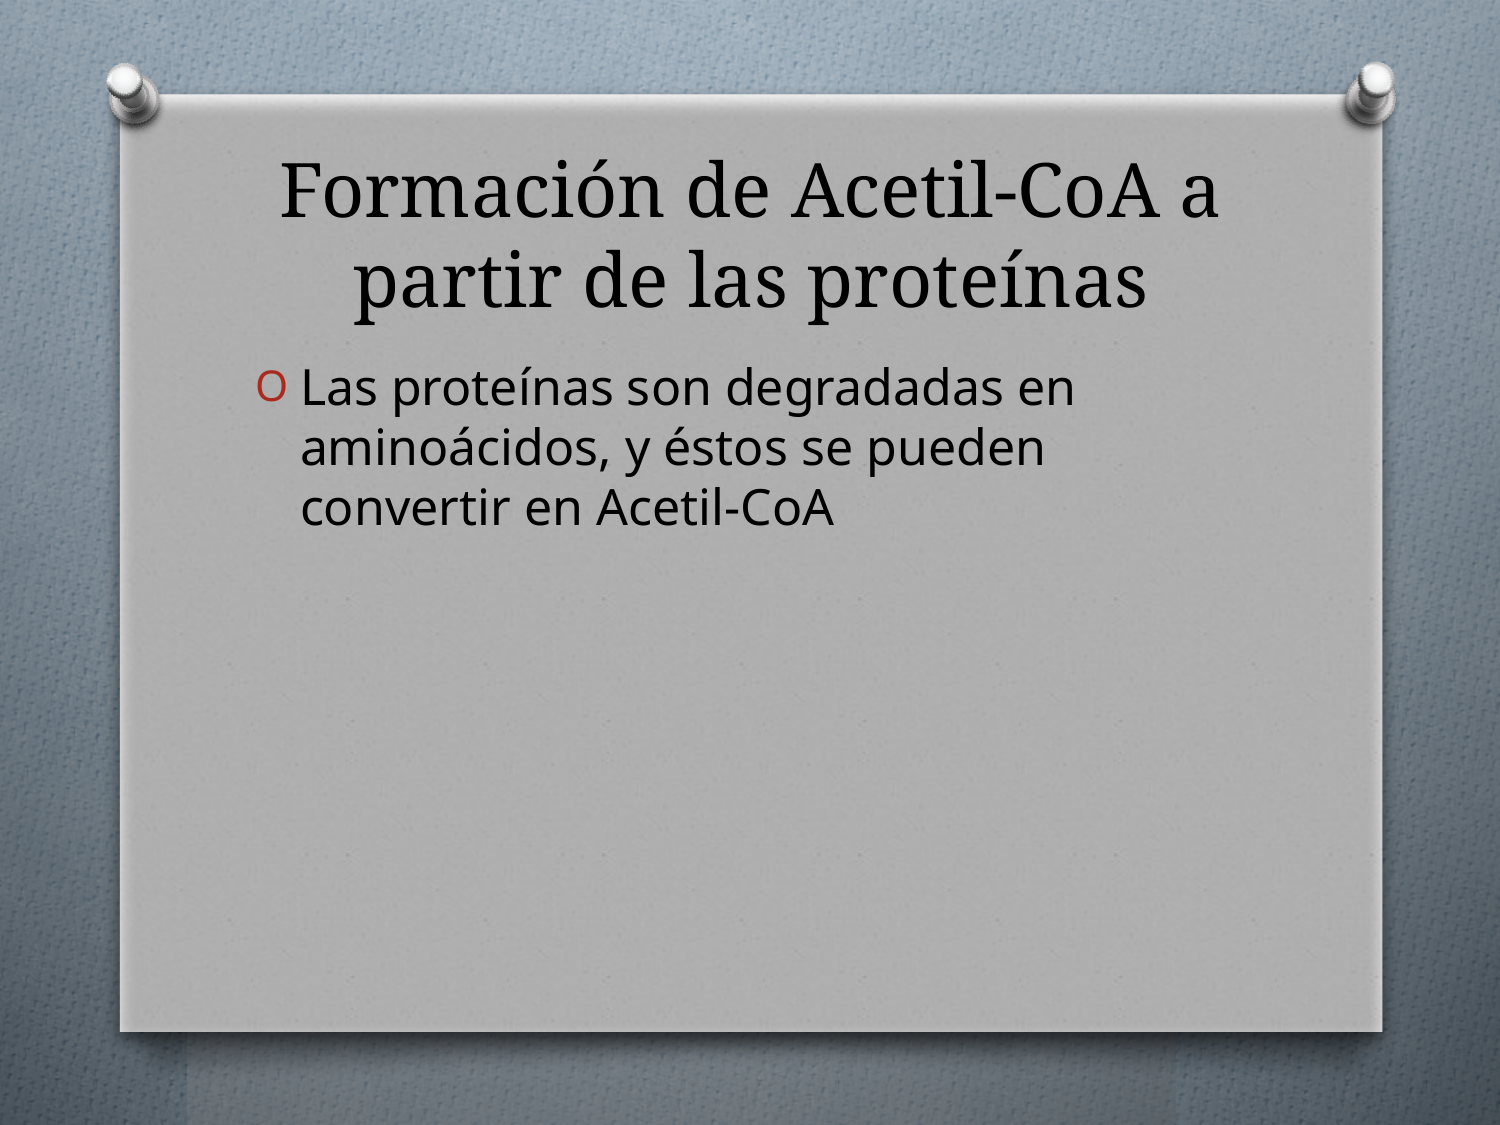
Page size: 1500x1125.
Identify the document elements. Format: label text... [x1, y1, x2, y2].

picture [75, 29, 198, 153]
list Las proteínas son degradadas en aminoácidos, y éstos se pueden convertir en Acetil-CoA [240, 347, 1257, 939]
picture [1317, 35, 1439, 156]
title Formación de Acetil-CoA a partir de las proteínas [179, 134, 1323, 332]
